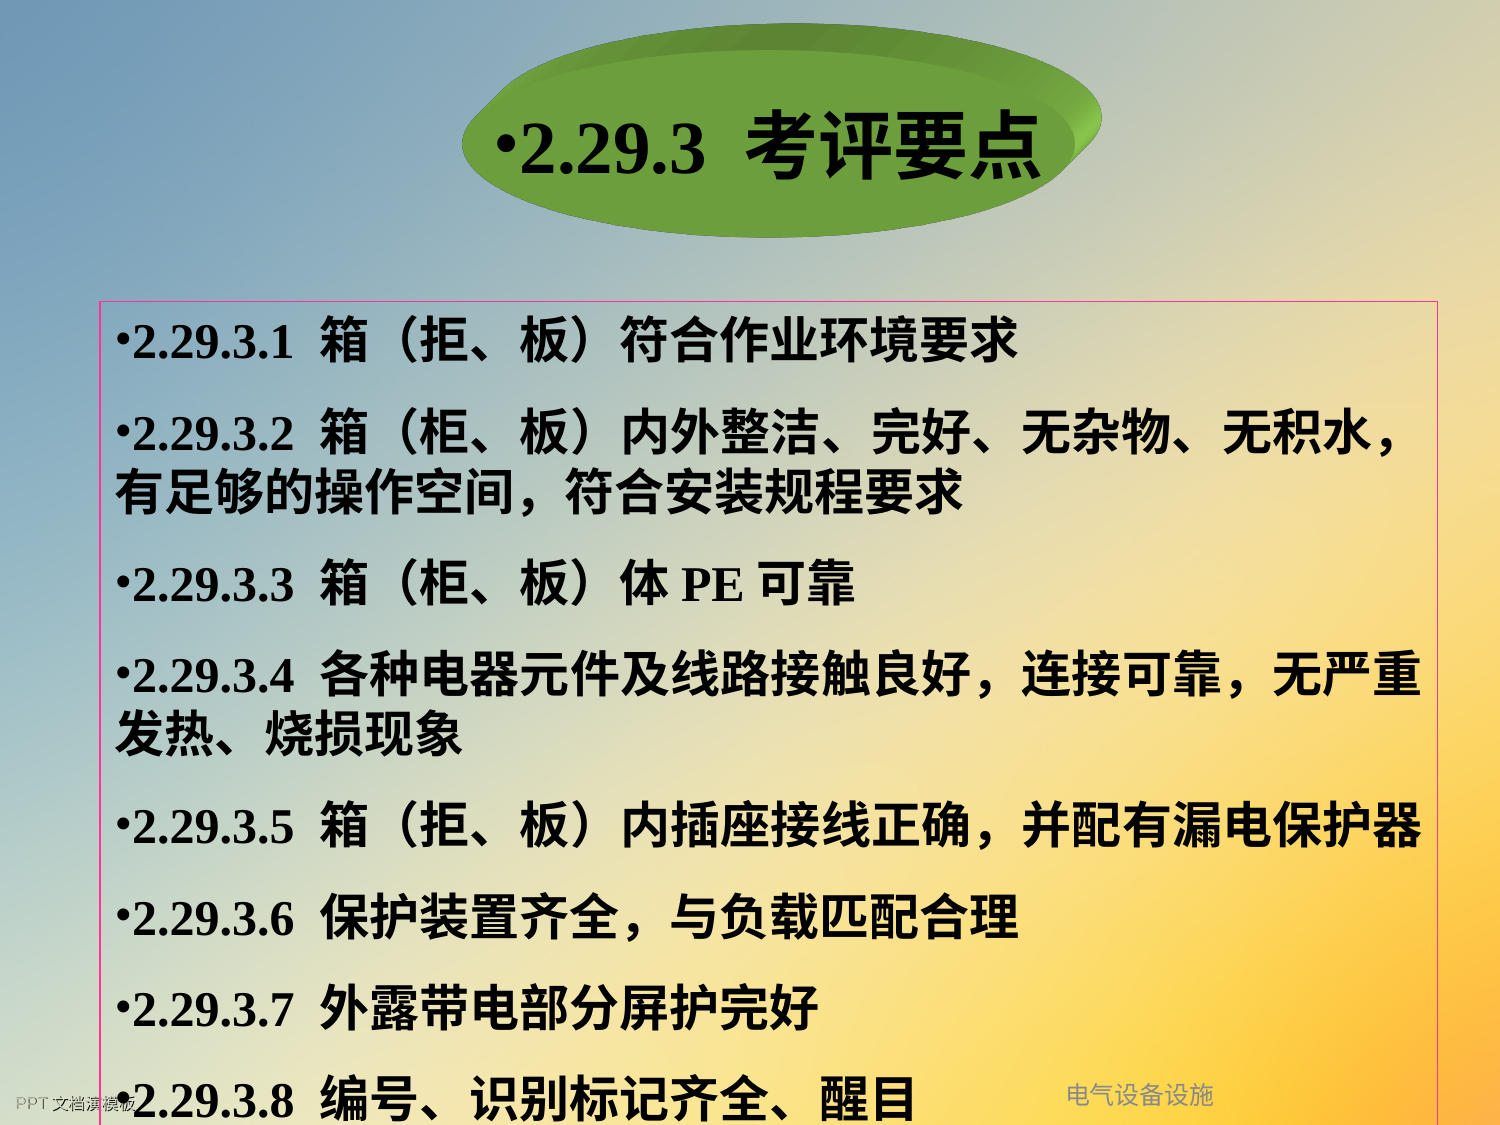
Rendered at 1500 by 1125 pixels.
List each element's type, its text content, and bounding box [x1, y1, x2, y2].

text_box 2.29.3.1 箱（拒、板）符合作业环境要求 2.29.3.2 箱（柜、板）内外整洁、完好、无杂物、无积水，有足够的操作空间，符合安装规程要求 2.29.3.3 箱（柜、板）体PE可靠 2.29.3.4 各种电器元件及线路接触良好，连接可靠，无严重发热、烧损现象 2.29.3.5 箱（拒、板）内插座接线正确，并配有漏电保护器 2.29.3.6 保护装置齐全，与负载匹配合理 2.29.3.7 外露带电部分屏护完好 2.29.3.8 编号、识别标记齐全、醒目 [99, 301, 1438, 387]
picture [0, 0, 1500, 1125]
text_box [75, 387, 1450, 493]
text_box 2.29.3 考评要点 [462, 49, 1075, 238]
text_box 2.29.3.1 箱（拒、板）符合作业环境要求 2.29.3.2 箱（柜、板）内外整洁、完好、无杂物、无积水，有足够的操作空间，符合安装规程要求 2.29.3.3 箱（柜、板）体PE可靠 2.29.3.4 各种电器元件及线路接触良好，连接可靠，无严重发热、烧损现象 2.29.3.5 箱（拒、板）内插座接线正确，并配有漏电保护器 2.29.3.6 保护装置齐全，与负载匹配合理 2.29.3.7 外露带电部分屏护完好 2.29.3.8 编号、识别标记齐全、醒目 [99, 493, 1438, 1125]
